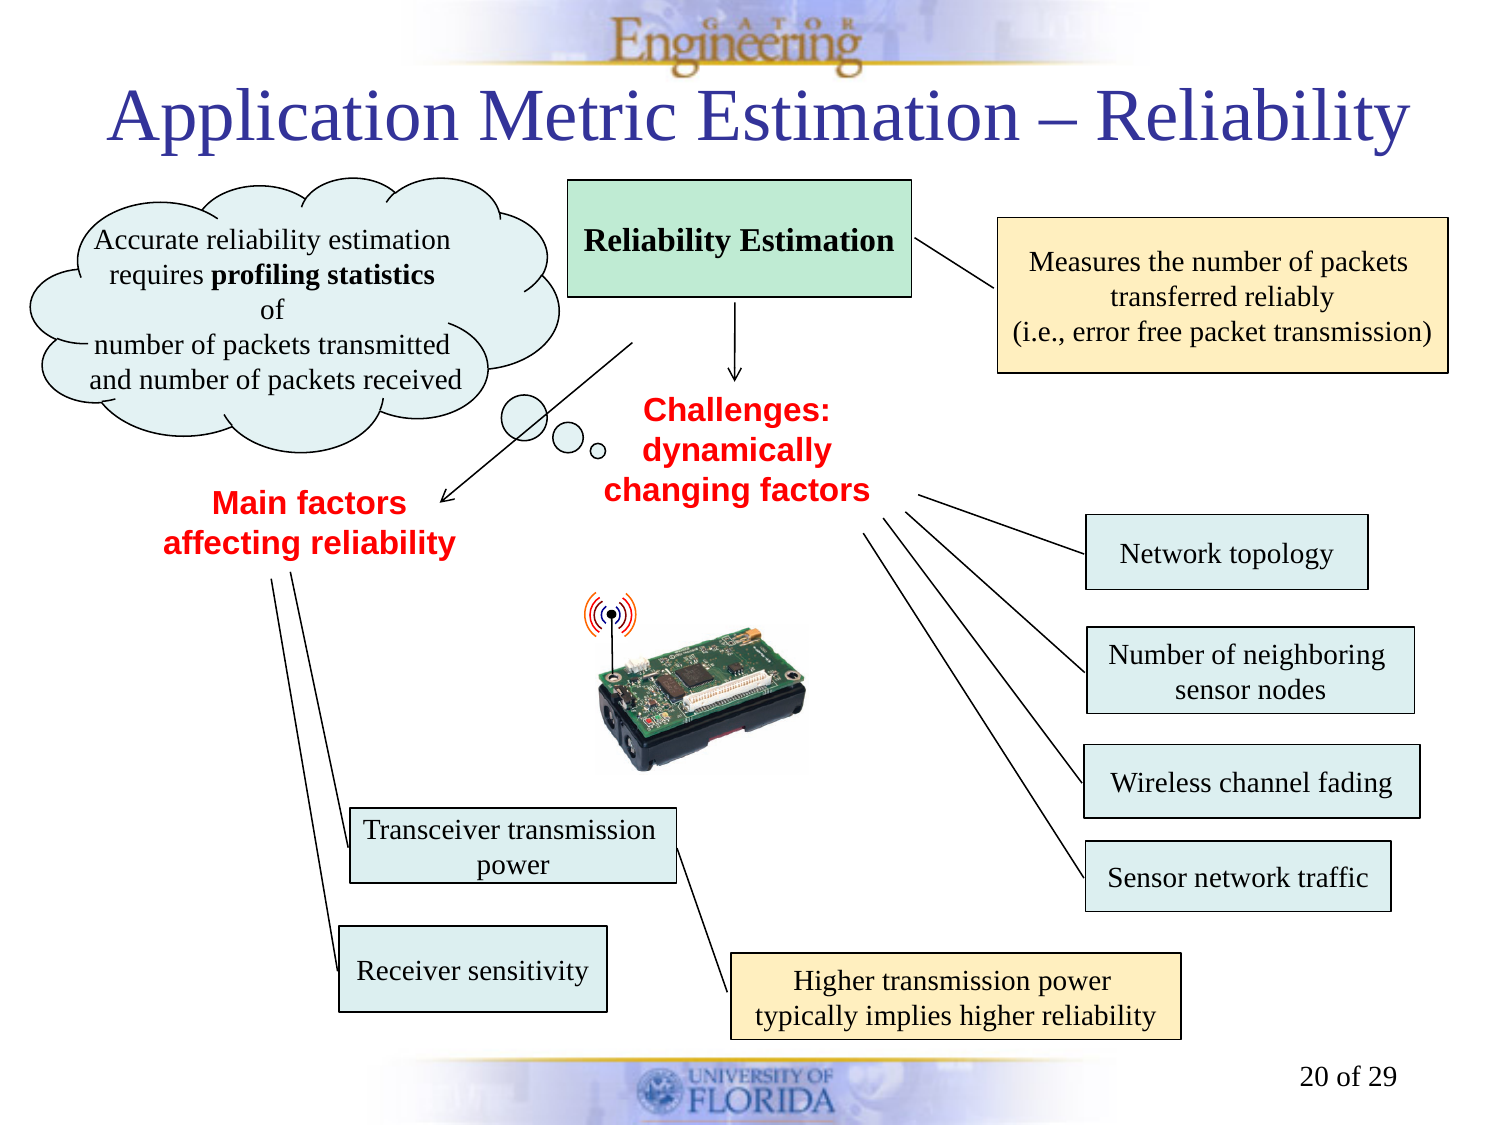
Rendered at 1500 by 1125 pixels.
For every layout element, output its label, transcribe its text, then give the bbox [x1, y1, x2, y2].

text_box Challenges: dynamically changing factors [560, 380, 914, 516]
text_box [439, 342, 633, 504]
text_box Measures the number of packets transferred reliably (i.e., error free packet transmission) [997, 217, 1448, 373]
picture [0, 0, 1500, 1125]
text_box Receiver sensitivity [339, 925, 607, 1013]
text_box Transceiver transmission power [350, 808, 677, 884]
text_box Reliability Estimation [567, 179, 912, 297]
text_box [48, 204, 1436, 1071]
text_box Higher transmission power typically implies higher reliability [731, 952, 1182, 1040]
text_box Main factors affecting reliability [128, 473, 491, 569]
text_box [590, 586, 631, 675]
text_box Number of neighboring sensor nodes [1086, 627, 1415, 714]
text_box Network topology [918, 494, 1369, 590]
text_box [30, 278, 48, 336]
text_box Sensor network traffic [1085, 840, 1391, 912]
text_box Wireless channel fading [1084, 744, 1420, 818]
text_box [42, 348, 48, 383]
title Application Metric Estimation – Reliability [32, 16, 1487, 205]
